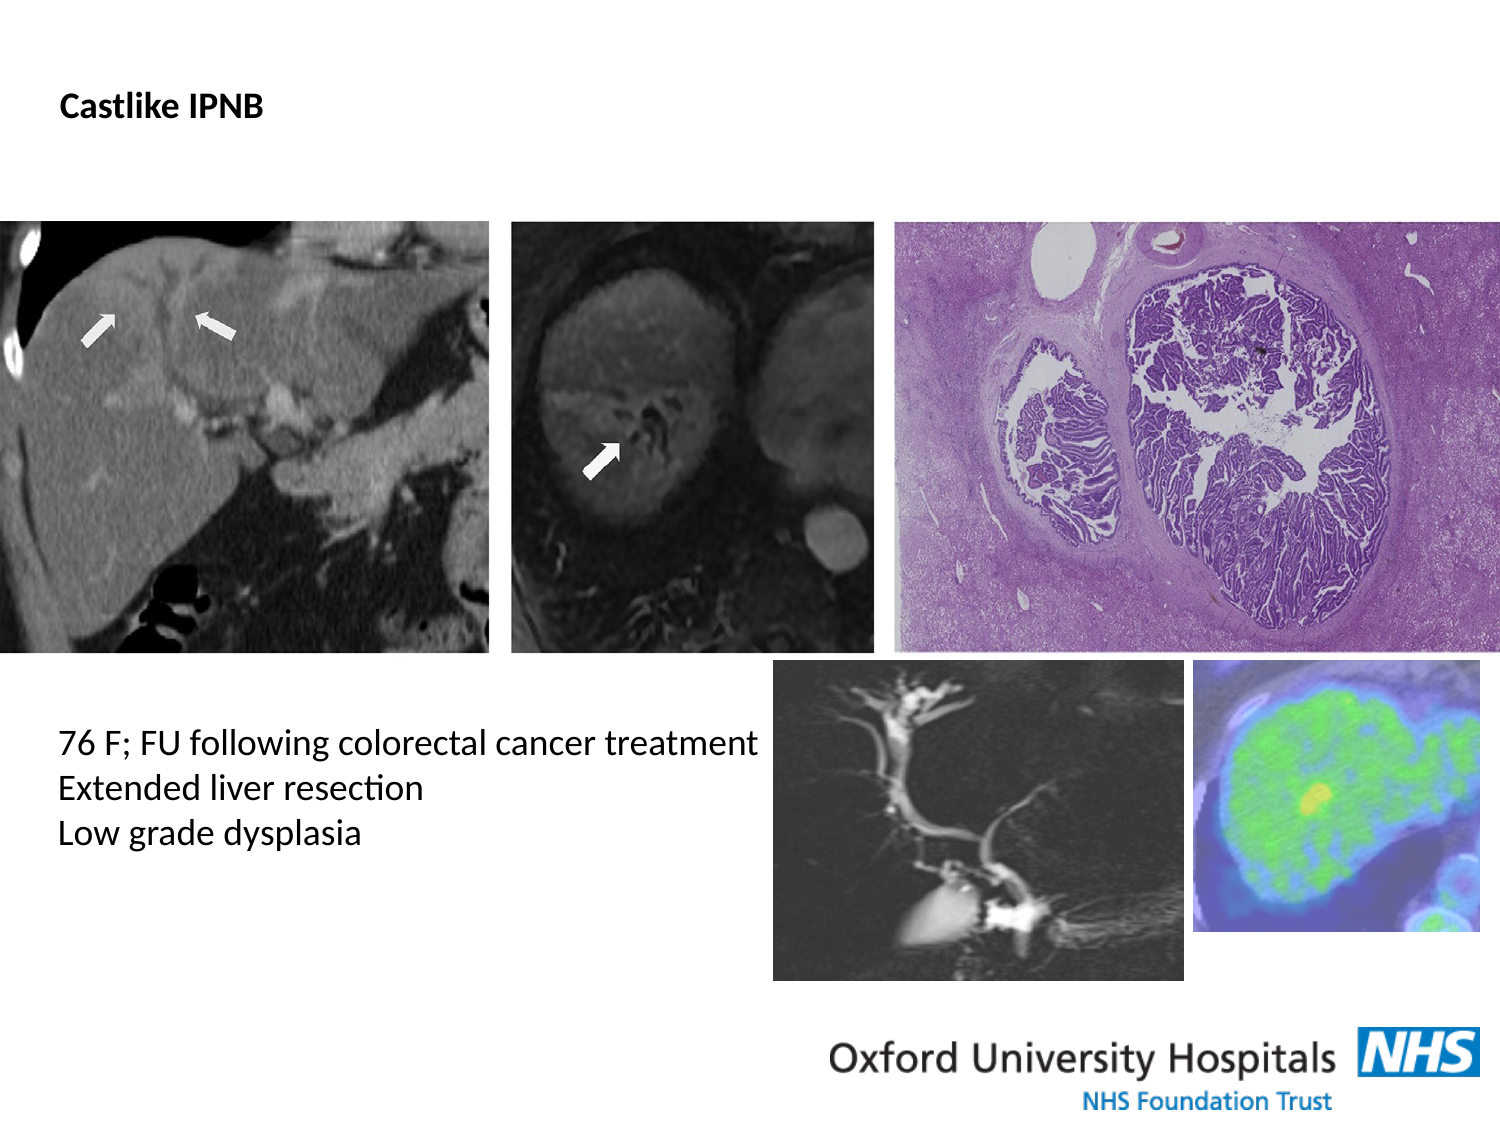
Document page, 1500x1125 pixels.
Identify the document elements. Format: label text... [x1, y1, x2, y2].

text_box 76 F; FU following colorectal cancer treatment Extended liver resection Low grade dysplasia [43, 710, 768, 860]
text_box Castlike IPNB [45, 73, 280, 134]
picture [829, 1027, 1480, 1110]
picture [0, 221, 1500, 981]
